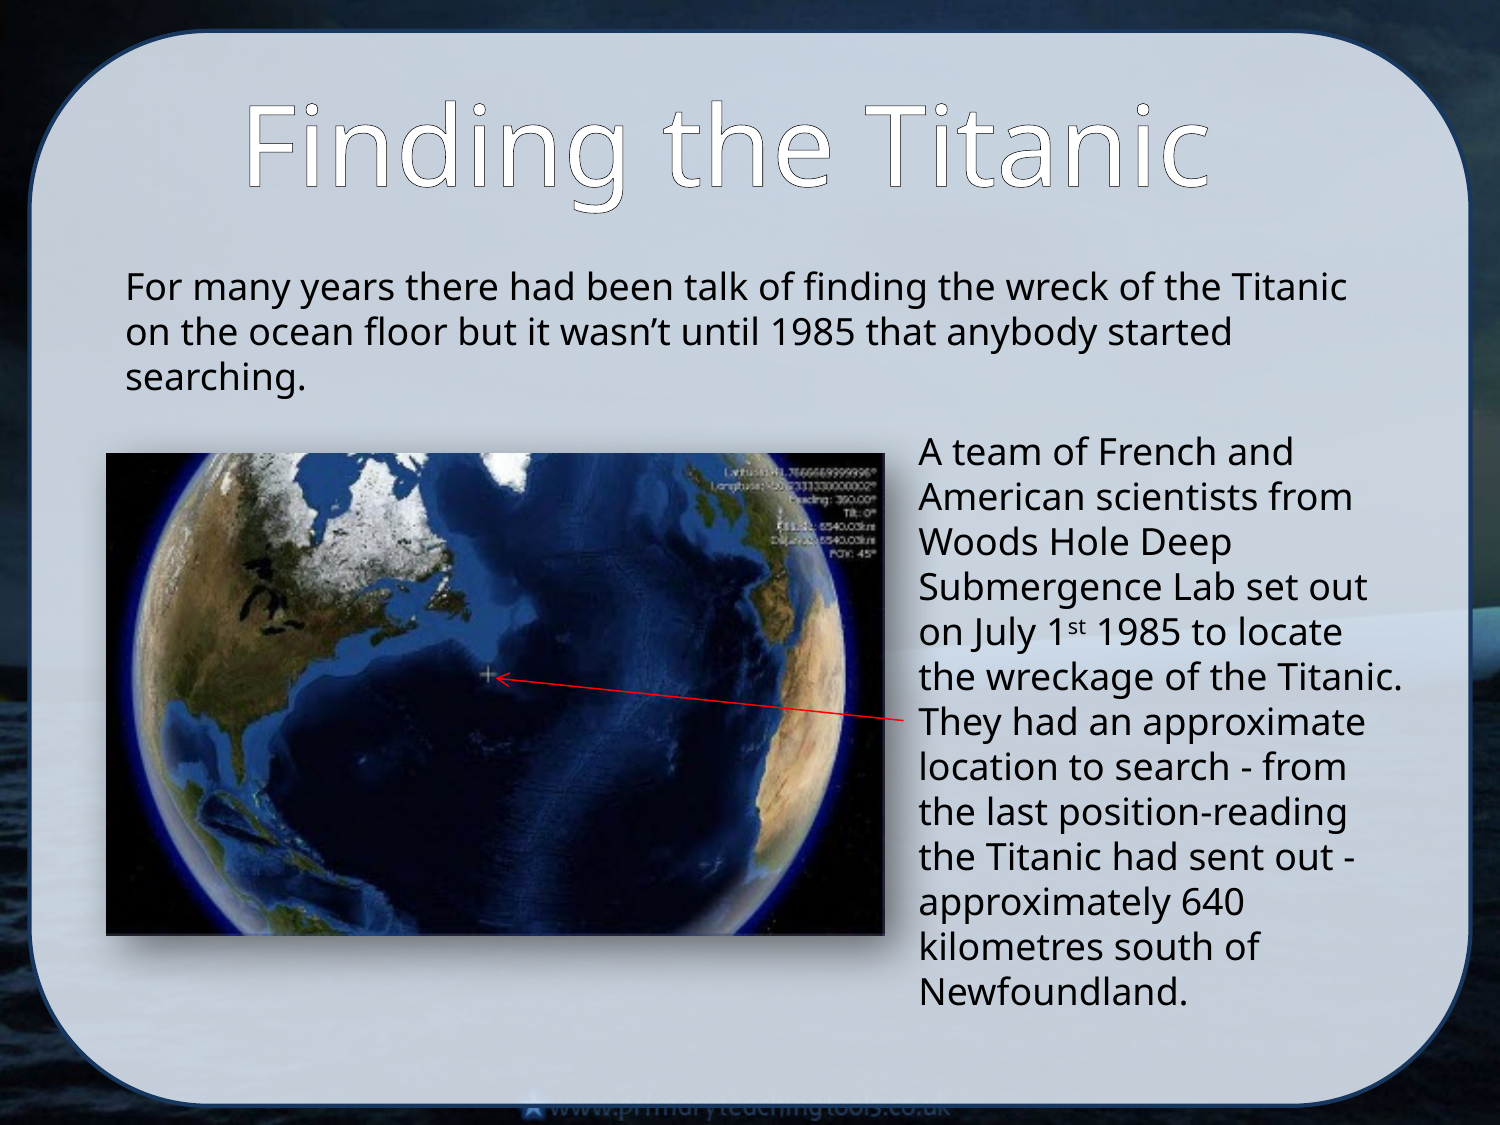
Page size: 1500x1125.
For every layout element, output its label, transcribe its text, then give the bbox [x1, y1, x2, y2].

text_box A team of French and American scientists from Woods Hole Deep Submergence Lab set out on July 1st 1985 to locate the wreckage of the Titanic. They had an approximate location to search - from the last position-reading the Titanic had sent out - approximately 640 kilometres south of Newfoundland. [903, 420, 1424, 1021]
text_box [27, 28, 1473, 1108]
picture [0, 0, 1500, 1125]
text_box For many years there had been talk of finding the wreck of the Titanic on the ocean floor but it wasn’t until 1985 that anybody started searching. [110, 255, 1388, 405]
text_box Finding the Titanic [223, 66, 1228, 217]
